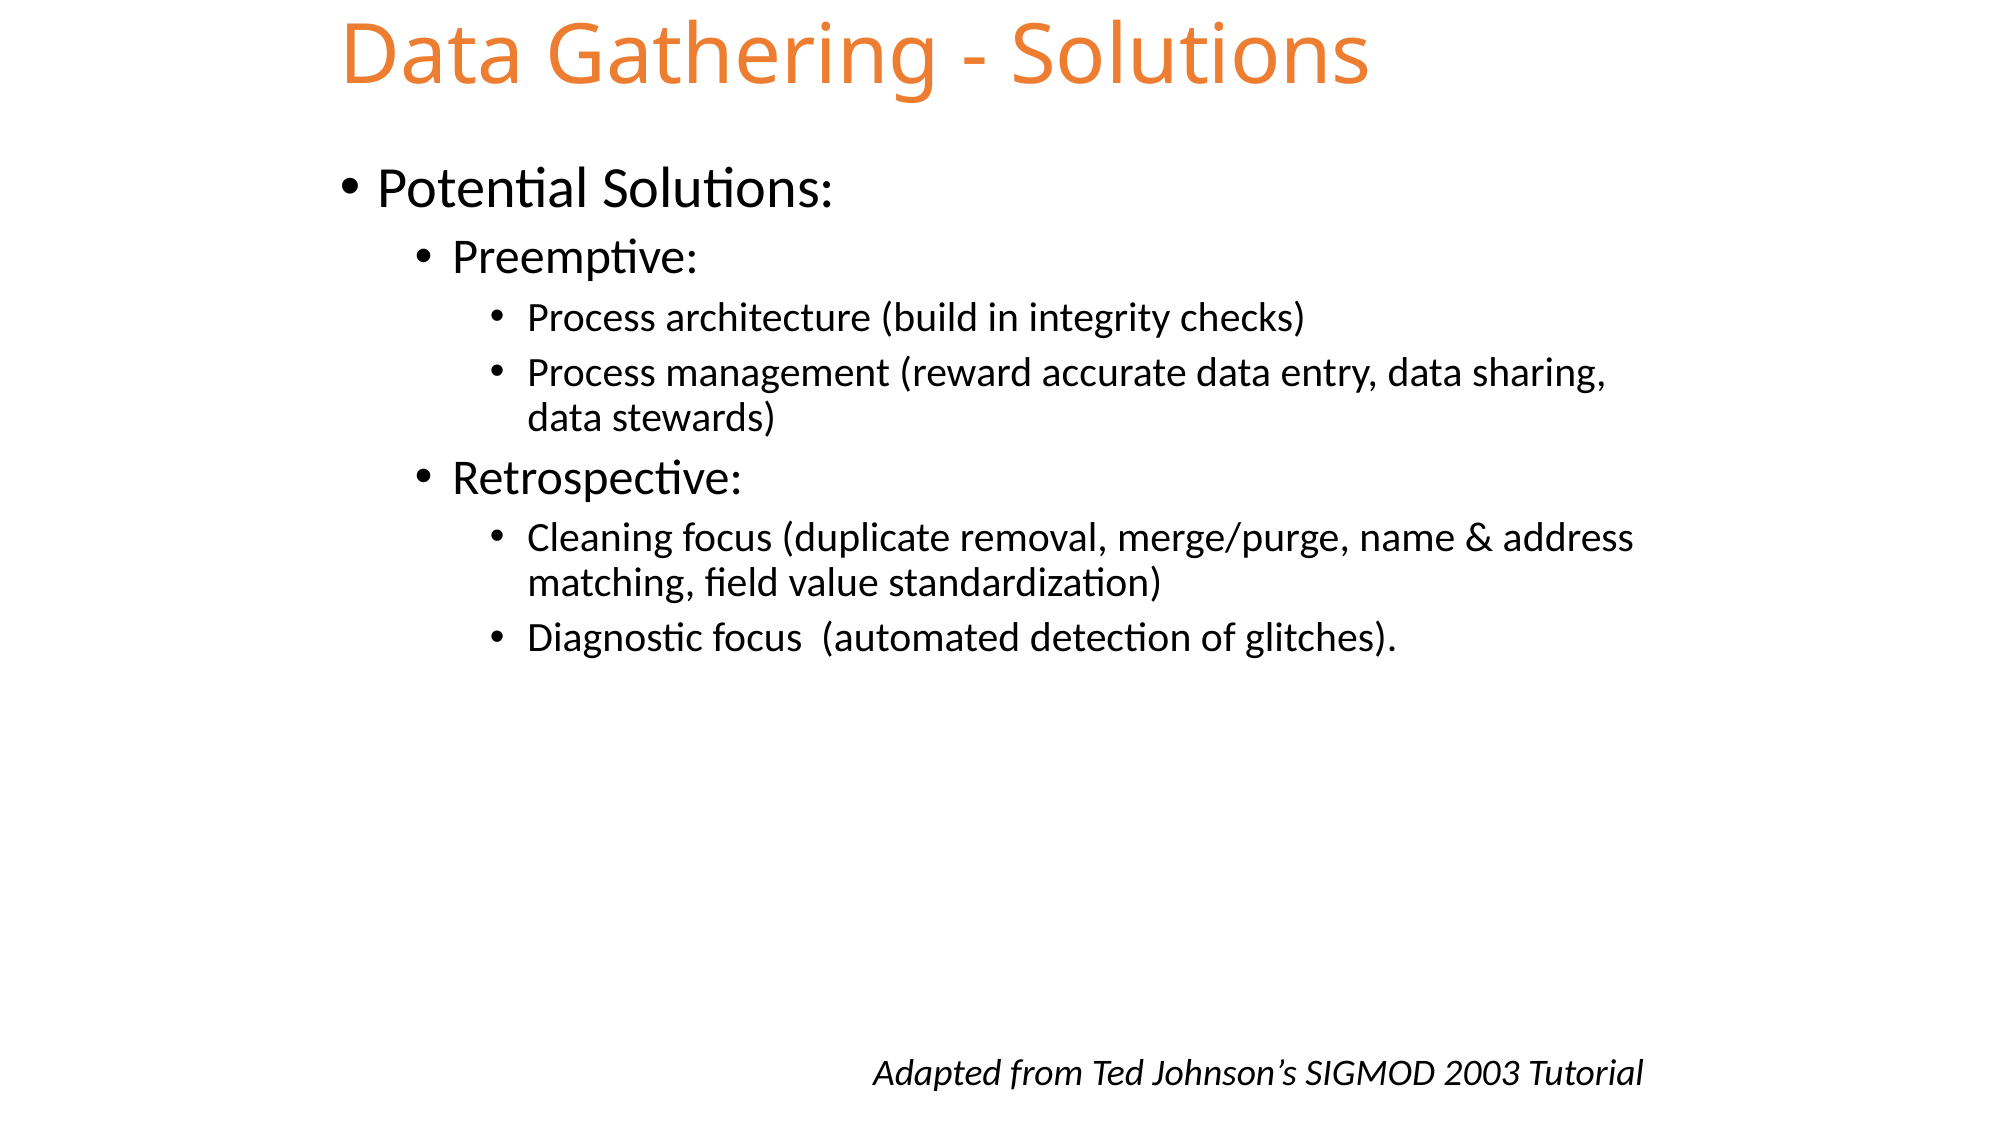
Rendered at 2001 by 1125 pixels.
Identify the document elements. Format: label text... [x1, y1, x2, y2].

list Potential Solutions: Preemptive: Process architecture (build in integrity checks) Process management (reward accurate data entry, data sharing, data stewards) Retrospective: Cleaning focus (duplicate removal, merge/purge, name & address matching, field value standardization) Diagnostic focus (automated detection of glitches). [324, 149, 1675, 1005]
title Data Gathering - Solutions [324, 0, 1675, 113]
text_box Adapted from Ted Johnson’s SIGMOD 2003 Tutorial [858, 1040, 1660, 1100]
